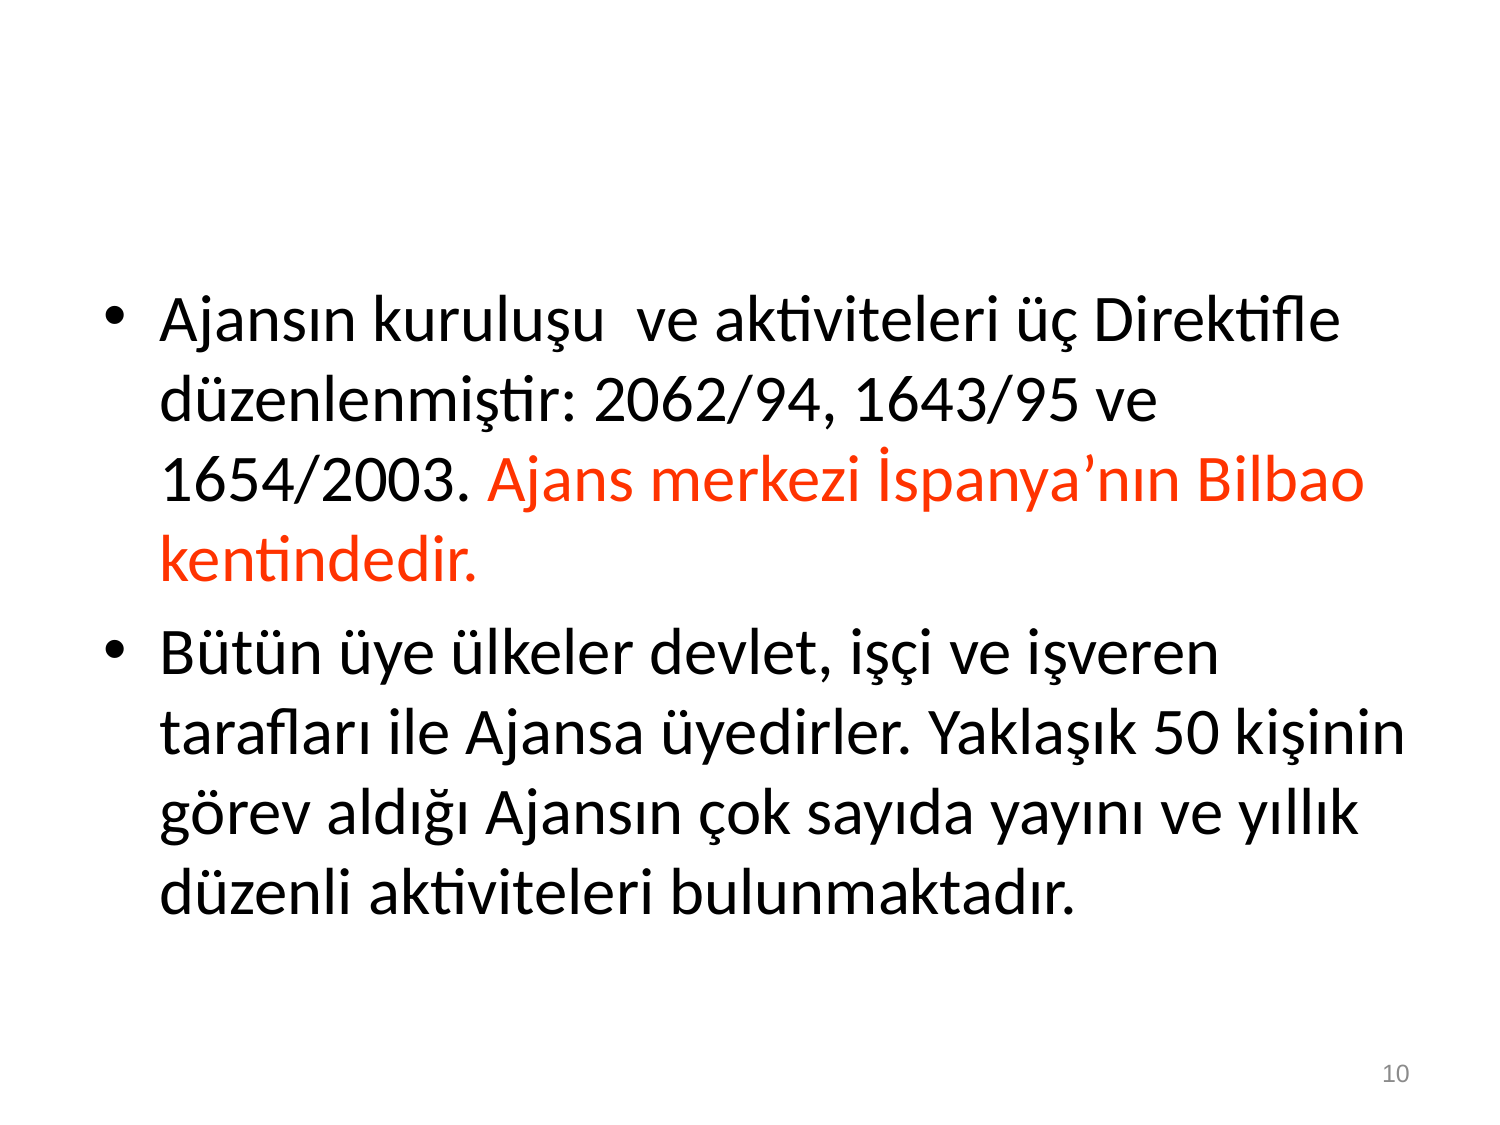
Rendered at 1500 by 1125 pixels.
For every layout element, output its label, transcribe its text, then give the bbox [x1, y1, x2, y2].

slide_number 10 [1074, 1042, 1425, 1103]
list Ajansın kuruluşu ve aktiviteleri üç Direktifle düzenlenmiştir: 2062/94, 1643/95 ve 1654/2003. Ajans merkezi İspanya’nın Bilbao kentindedir. Bütün üye ülkeler devlet, işçi ve işveren tarafları ile Ajansa üyedirler. Yaklaşık 50 kişinin görev aldığı Ajansın çok sayıda yayını ve yıllık düzenli aktiviteleri bulunmaktadır. [88, 267, 1439, 1005]
